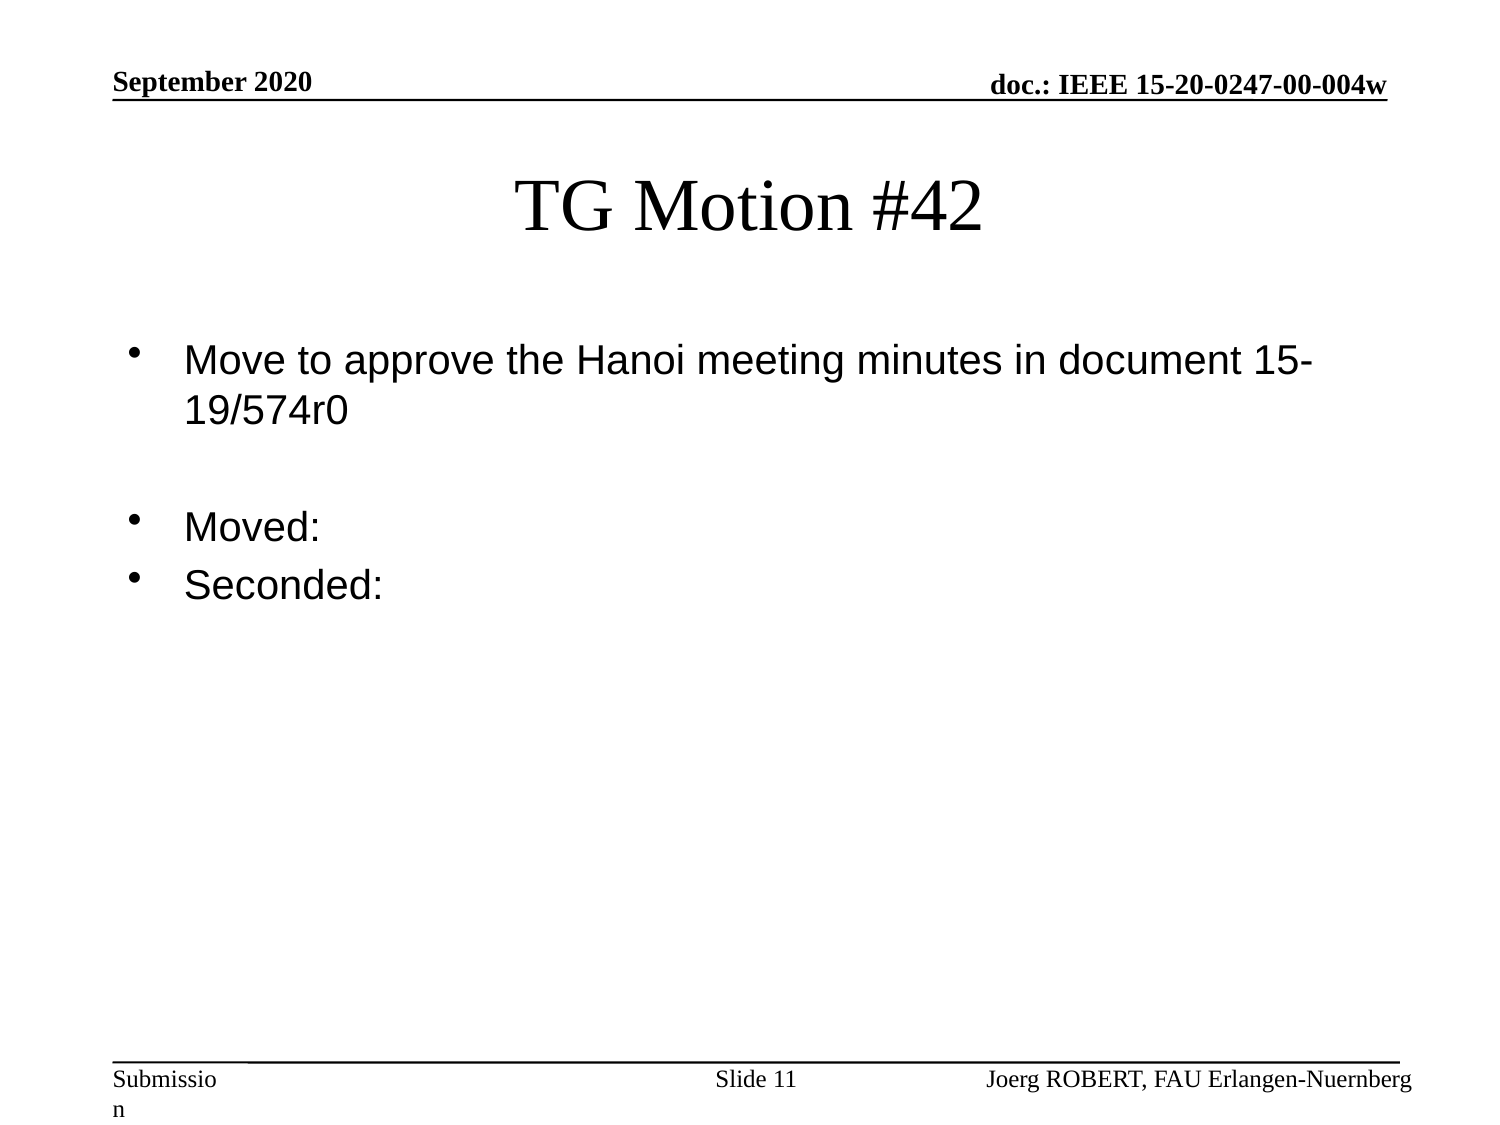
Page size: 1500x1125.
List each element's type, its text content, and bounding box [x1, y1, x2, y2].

title TG Motion #42 [112, 112, 1388, 288]
slide_number Slide 11 [712, 1062, 800, 1093]
list Move to approve the Hanoi meeting minutes in document 15-19/574r0 Moved: Seconded: [112, 324, 1388, 1000]
footer Joerg ROBERT, FAU Erlangen-Nuernberg [900, 1062, 1413, 1093]
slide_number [112, 62, 375, 98]
